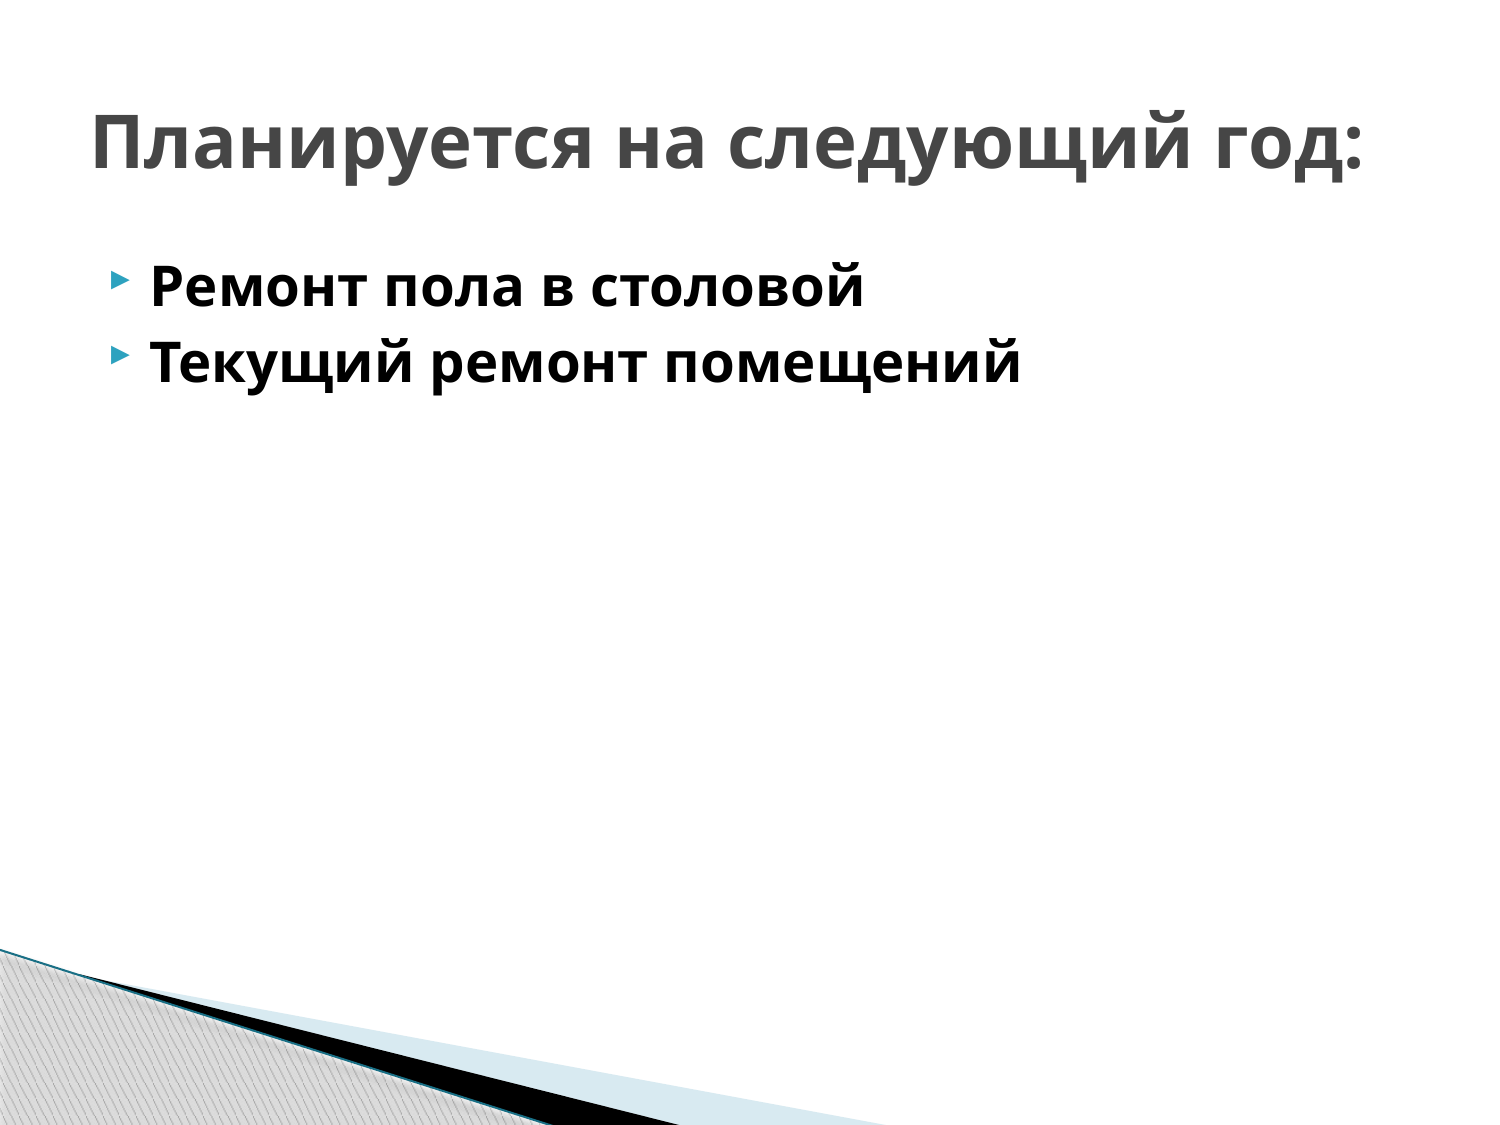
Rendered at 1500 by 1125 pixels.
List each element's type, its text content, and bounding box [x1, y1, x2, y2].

list Ремонт пола в столовой Текущий ремонт помещений [74, 242, 1426, 986]
title Планируется на следующий год: [75, 45, 1425, 233]
